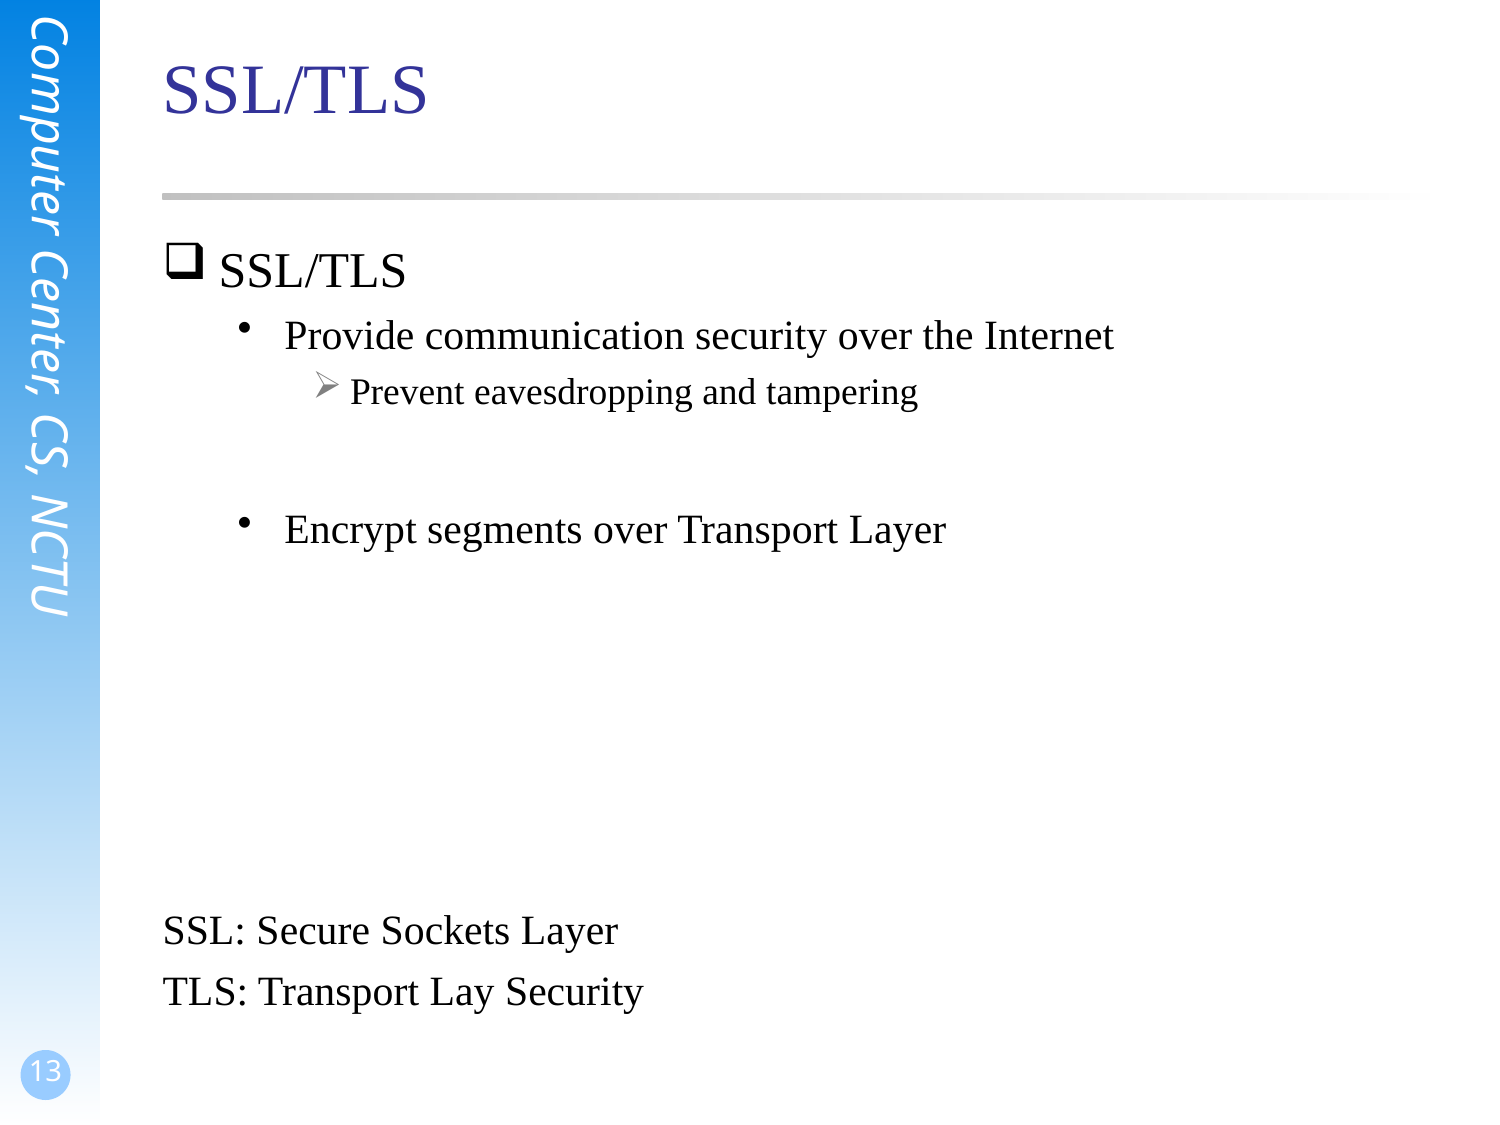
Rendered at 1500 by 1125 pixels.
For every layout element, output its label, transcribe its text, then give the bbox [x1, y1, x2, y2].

title SSL/TLS [162, 42, 1438, 231]
list SSL/TLS Provide communication security over the Internet Prevent eavesdropping and tampering Encrypt segments over Transport Layer SSL: Secure Sockets Layer TLS: Transport Lay Security [162, 237, 1438, 1000]
